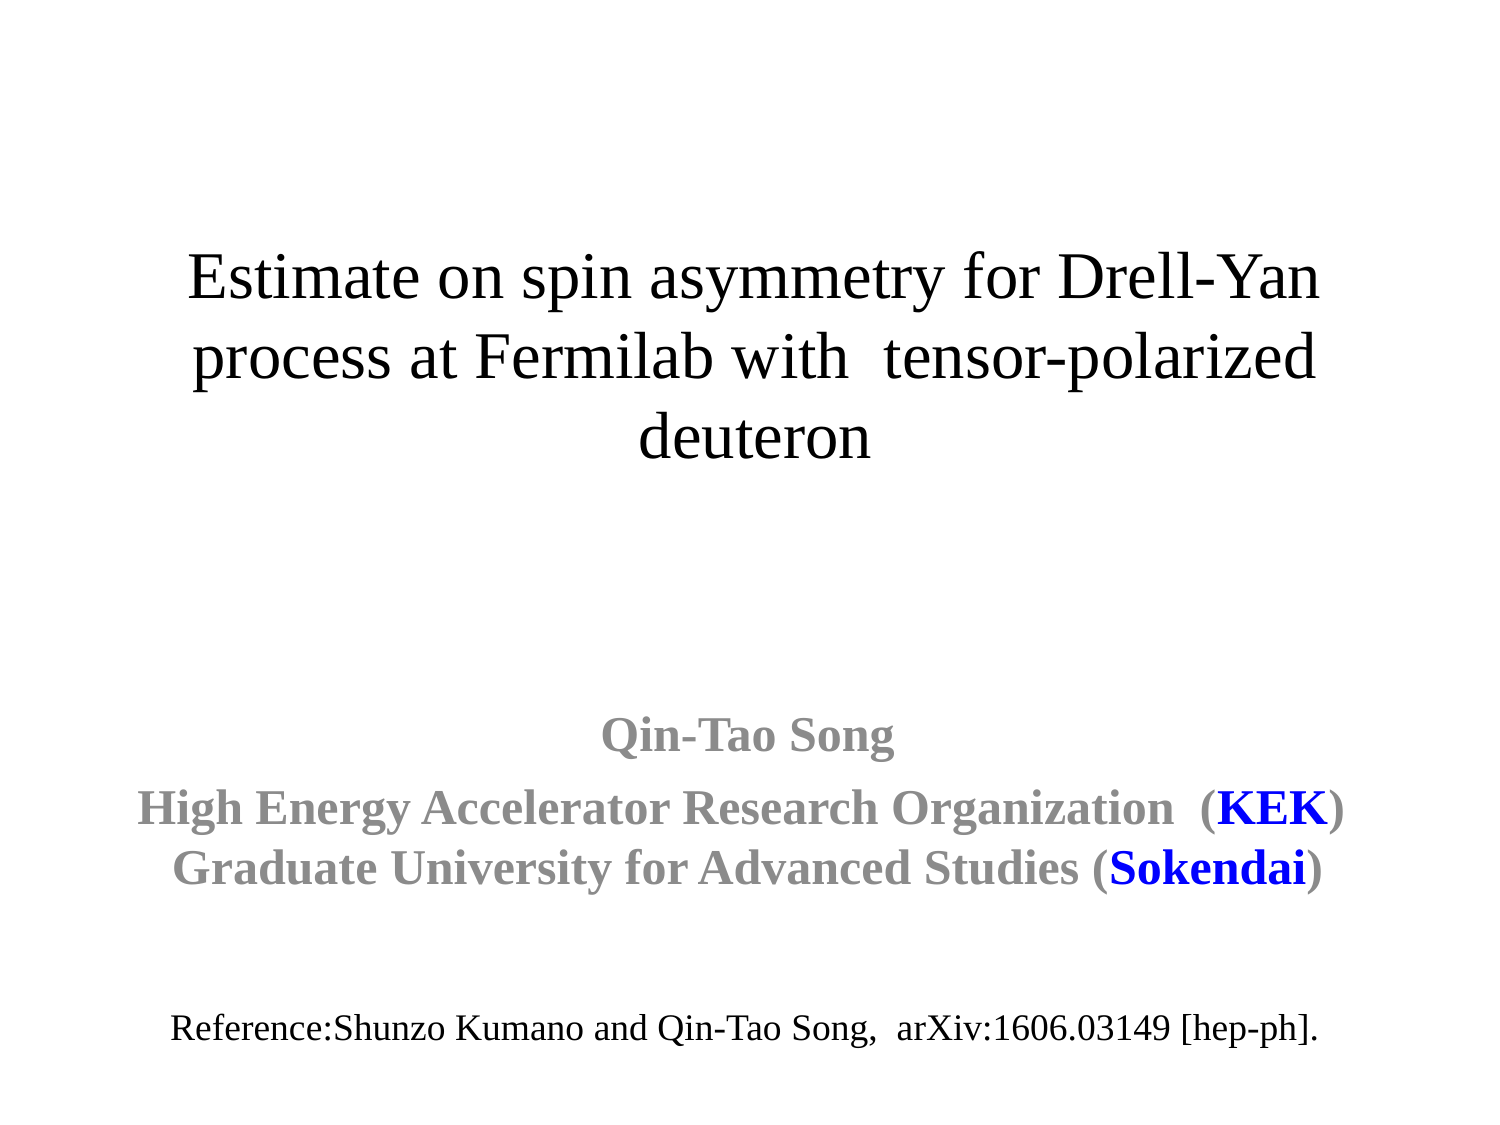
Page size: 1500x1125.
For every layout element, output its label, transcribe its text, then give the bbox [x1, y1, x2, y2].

text_box Estimate on spin asymmetry for Drell-Yan process at Fermilab with tensor-polarized deuteron [66, 224, 1446, 480]
subtitle Qin-Tao Song High Energy Accelerator Research Organization (KEK) Graduate University for Advanced Studies (Sokendai) [79, 691, 1416, 918]
text_box Reference:Shunzo Kumano and Qin-Tao Song, arXiv:1606.03149 [hep-ph]. [155, 995, 1353, 1056]
